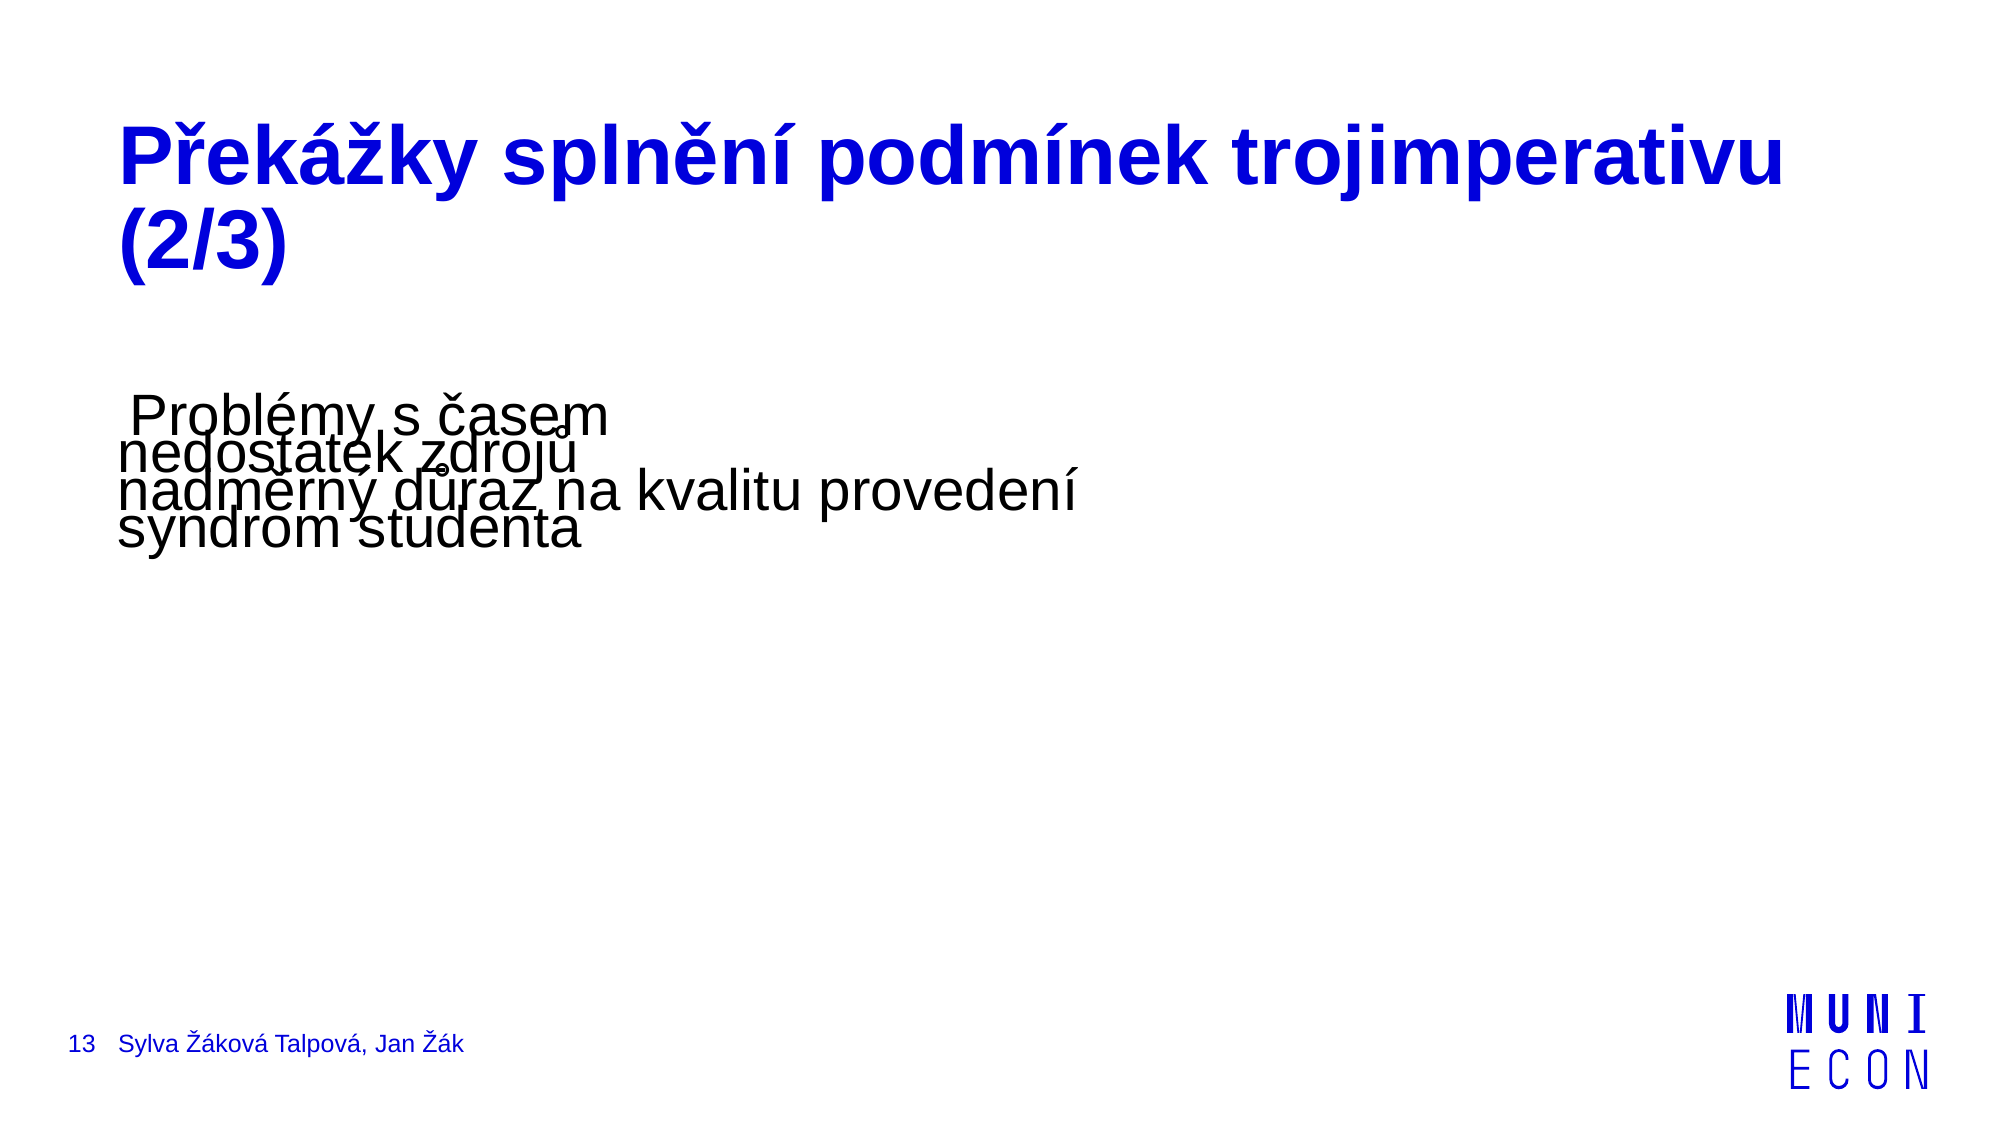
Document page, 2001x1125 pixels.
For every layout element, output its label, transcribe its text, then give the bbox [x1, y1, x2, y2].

slide_number 13 [67, 1021, 110, 1063]
list Problémy s časem nedostatek zdrojů nadměrný důraz na kvalitu provedení syndrom studenta [117, 307, 1882, 957]
footer Sylva Žáková Talpová, Jan Žák [118, 1021, 1418, 1063]
title Překážky splnění podmínek trojimperativu (2/3) [118, 118, 1883, 193]
